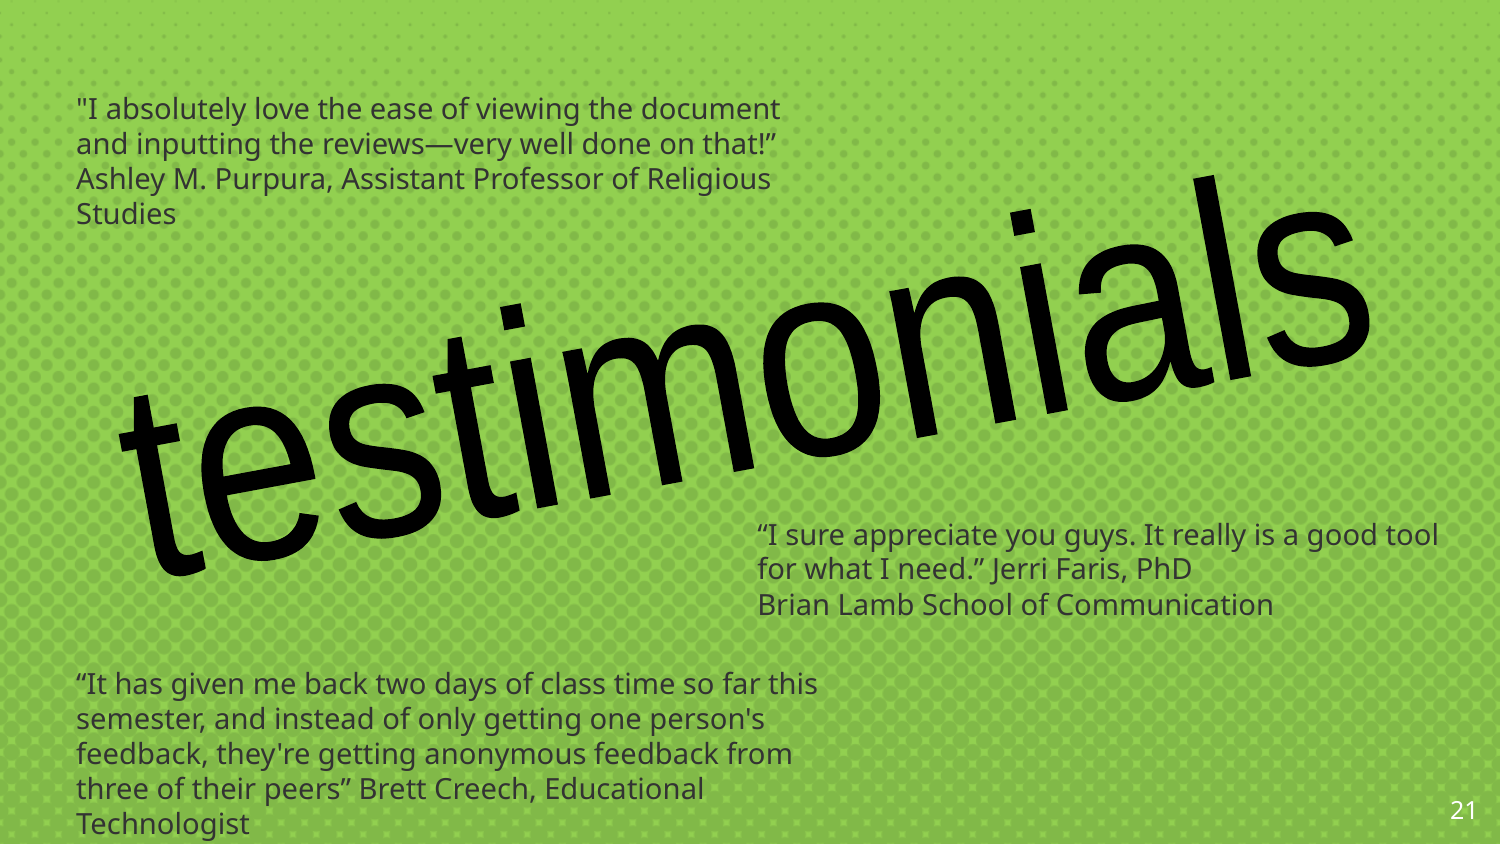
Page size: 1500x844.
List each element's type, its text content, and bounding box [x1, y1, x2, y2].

text_box “I sure appreciate you guys. It really is a good tool for what I need.” Jerri Faris, PhD Brian Lamb School of Communication [742, 508, 1493, 629]
text_box "I absolutely love the ease of viewing the document and inputting the reviews—very well done on that!” Ashley M. Purpura, Assistant Professor of Religious Studies [61, 82, 812, 238]
slide_number 21 [1403, 779, 1494, 844]
text_box “It has given me back two days of class time so far this semester, and instead of only getting one person's feedback, they're getting anonymous feedback from three of their peers” Brett Creech, Educational Technologist [61, 657, 858, 844]
